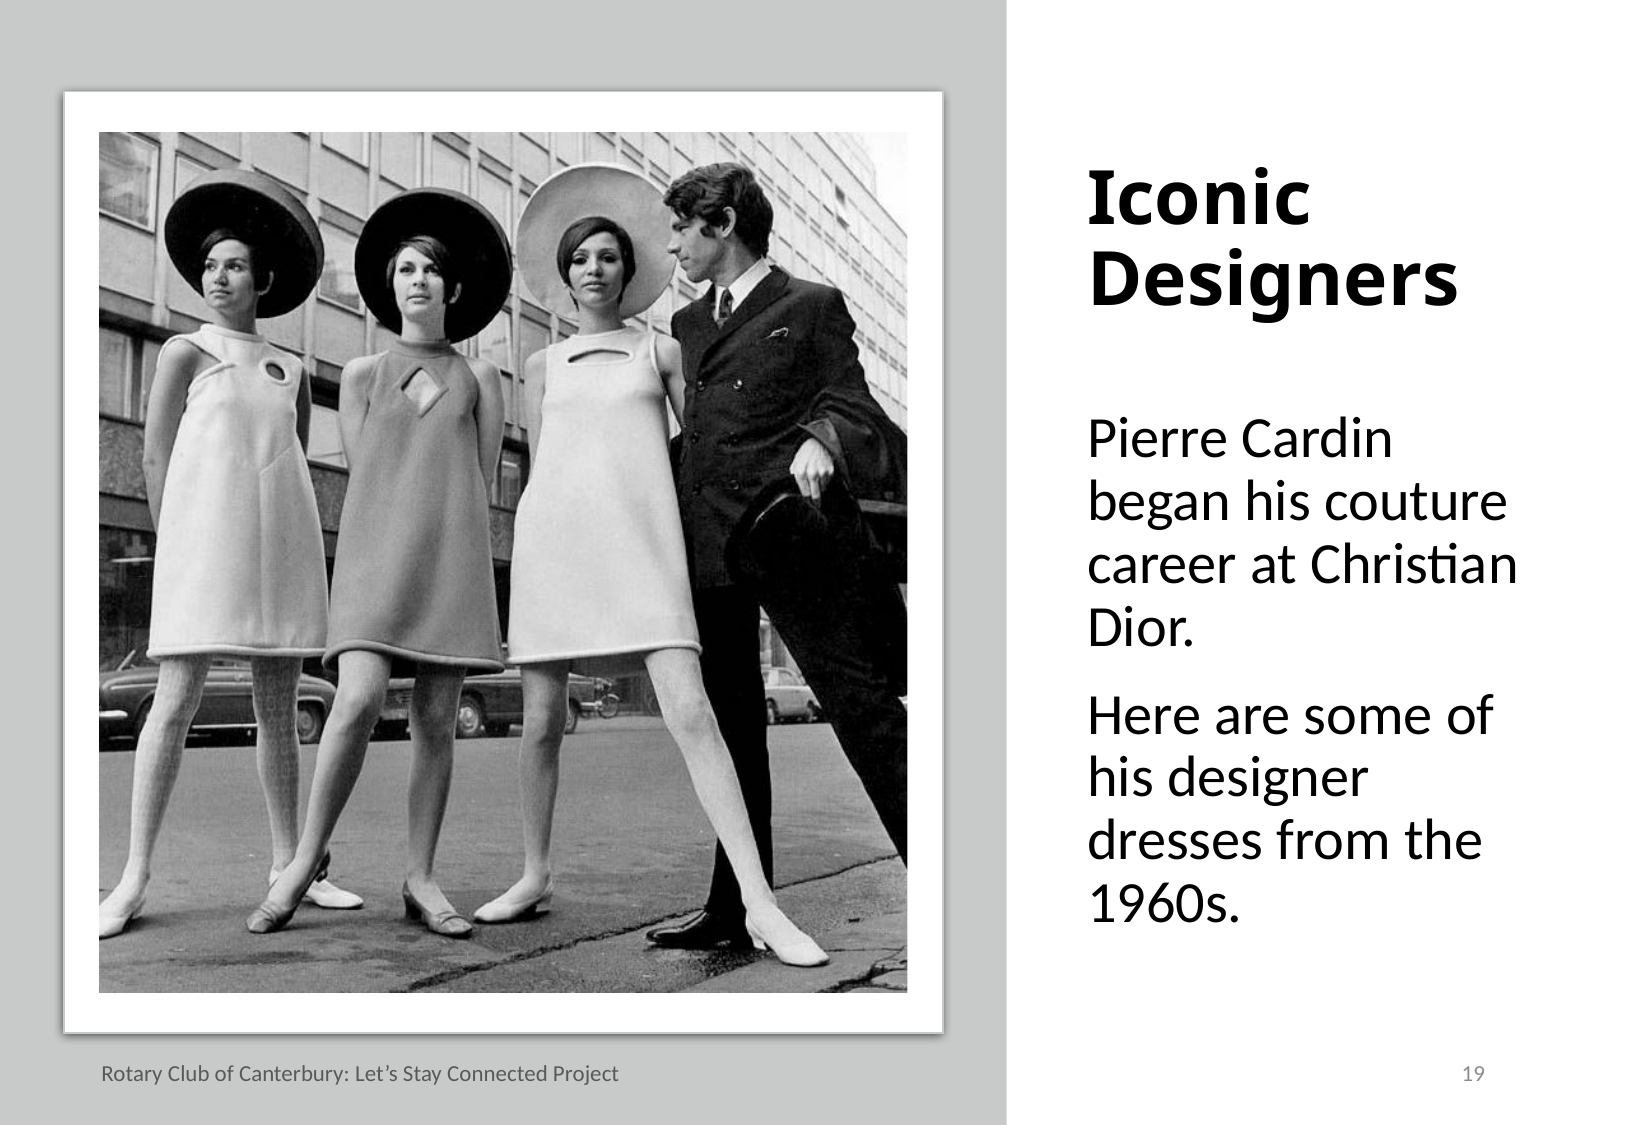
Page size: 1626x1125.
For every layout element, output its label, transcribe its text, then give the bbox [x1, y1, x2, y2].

slide_number 19 [1446, 1042, 1541, 1103]
text_box Iconic Designers [1072, 103, 1562, 379]
text_box Pierre Cardin began his couture career at Christian Dior. Here are some of his designer dresses from the 1960s. [1072, 399, 1562, 1020]
text_box [63, 91, 944, 1034]
text_box [0, 0, 1008, 1125]
footer Rotary Club of Canterbury: Let’s Stay Connected Project [86, 1042, 969, 1103]
picture [99, 132, 908, 993]
